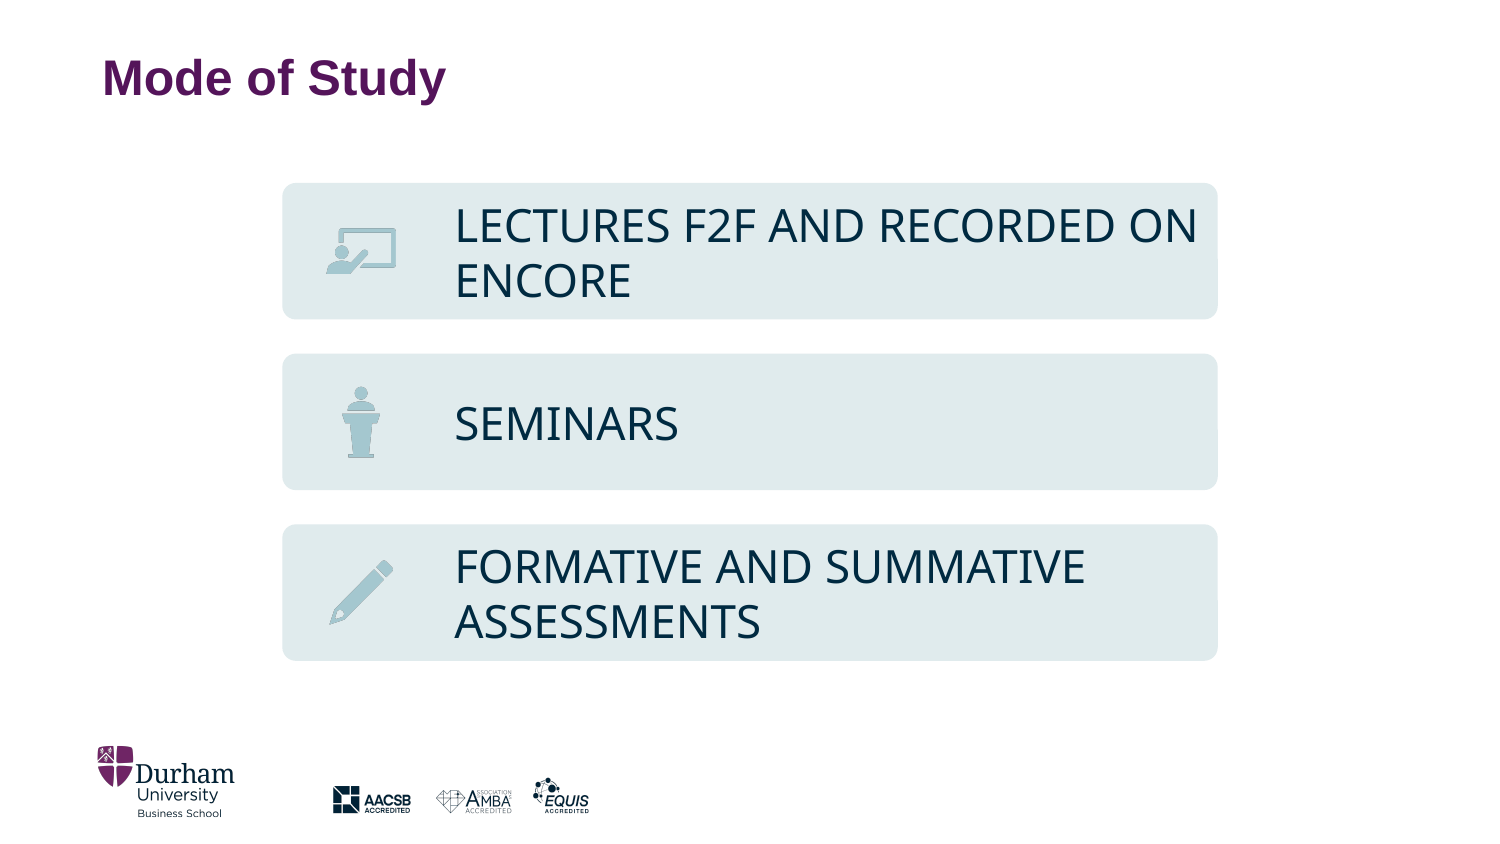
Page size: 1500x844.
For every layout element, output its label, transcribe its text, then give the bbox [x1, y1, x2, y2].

title Mode of Study [101, 45, 1399, 187]
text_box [282, 182, 1218, 662]
picture [94, 744, 238, 819]
picture [329, 776, 592, 815]
